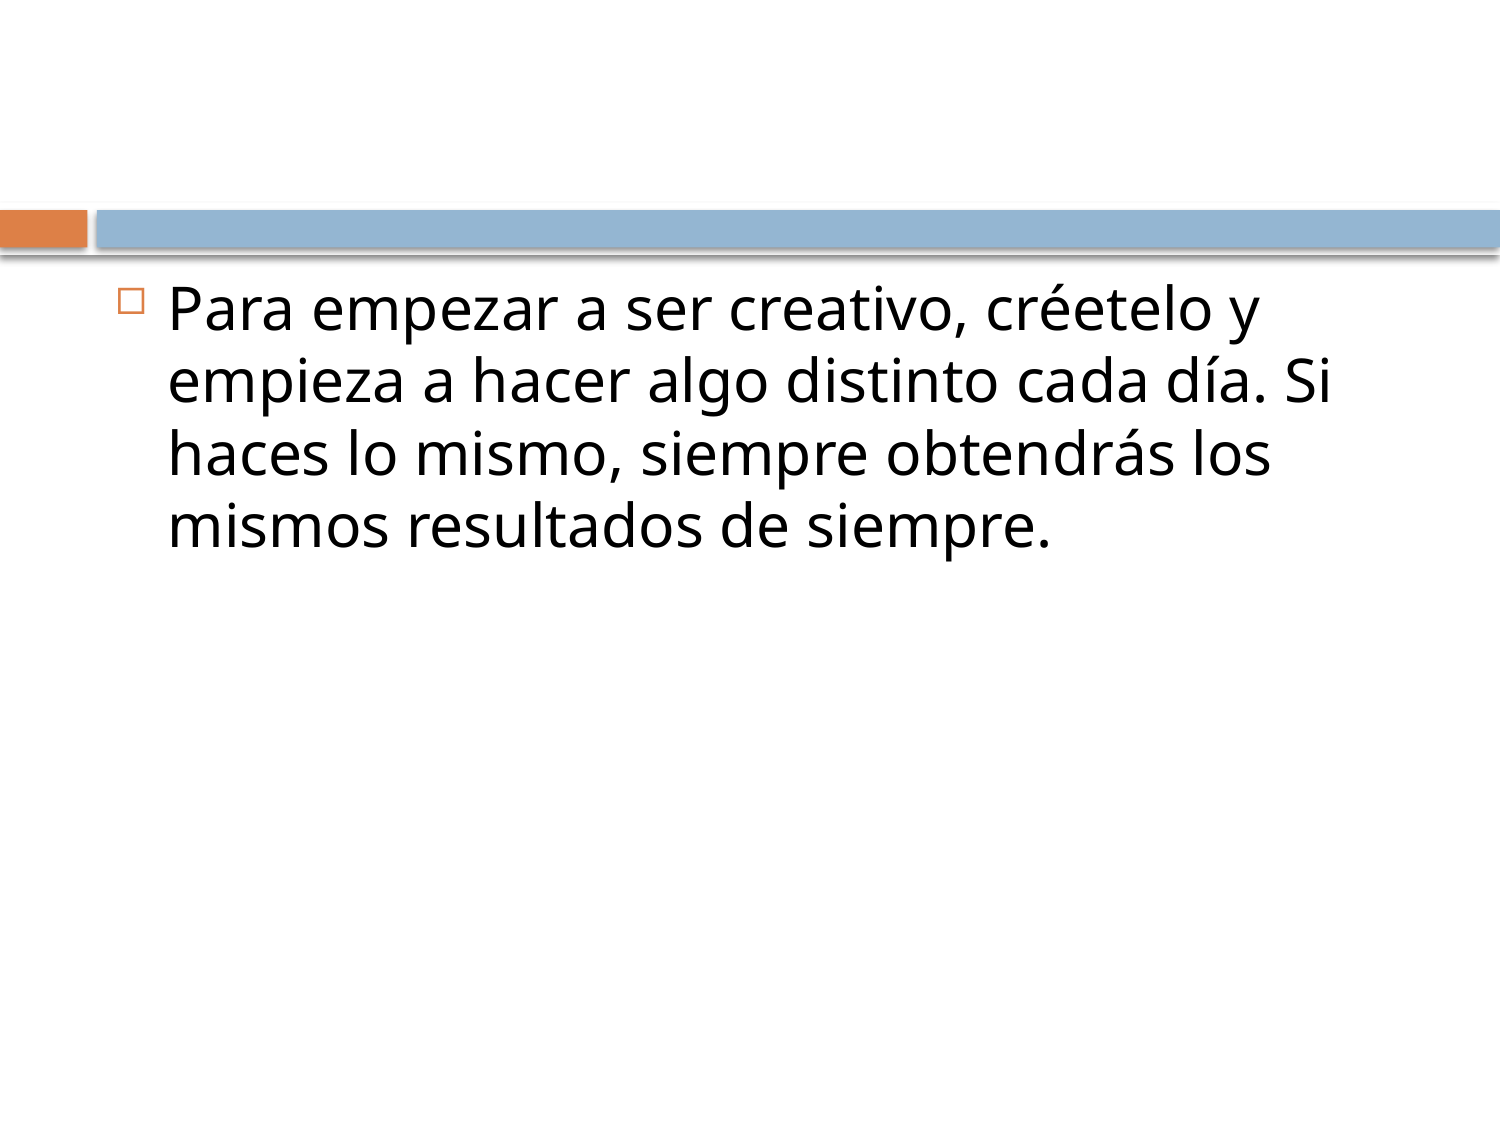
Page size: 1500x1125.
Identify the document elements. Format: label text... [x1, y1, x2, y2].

list Para empezar a ser creativo, créetelo y empieza a hacer algo distinto cada día. Si haces lo mismo, siempre obtendrás los mismos resultados de siempre. [100, 262, 1438, 1000]
